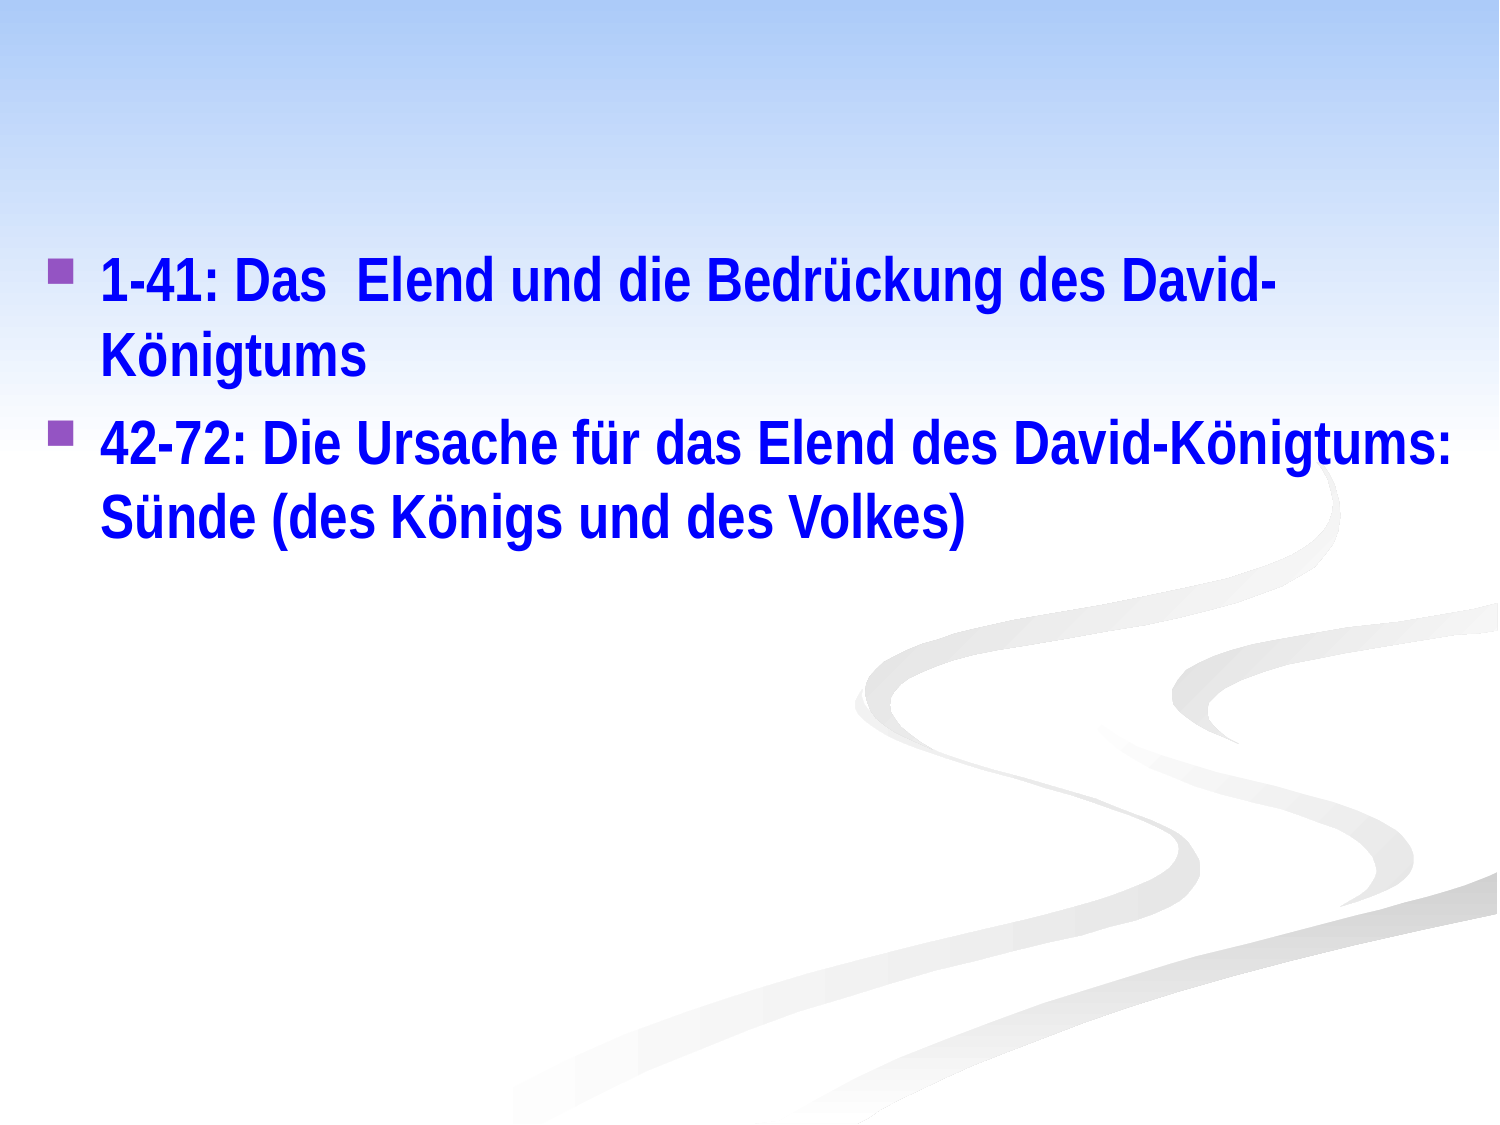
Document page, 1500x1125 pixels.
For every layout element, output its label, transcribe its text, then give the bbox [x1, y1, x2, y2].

list 1-41: Das Elend und die Bedrückung des David-Königtums 42-72: Die Ursache für das Elend des David-Königtums: Sünde (des Königs und des Volkes) [29, 231, 1500, 1125]
